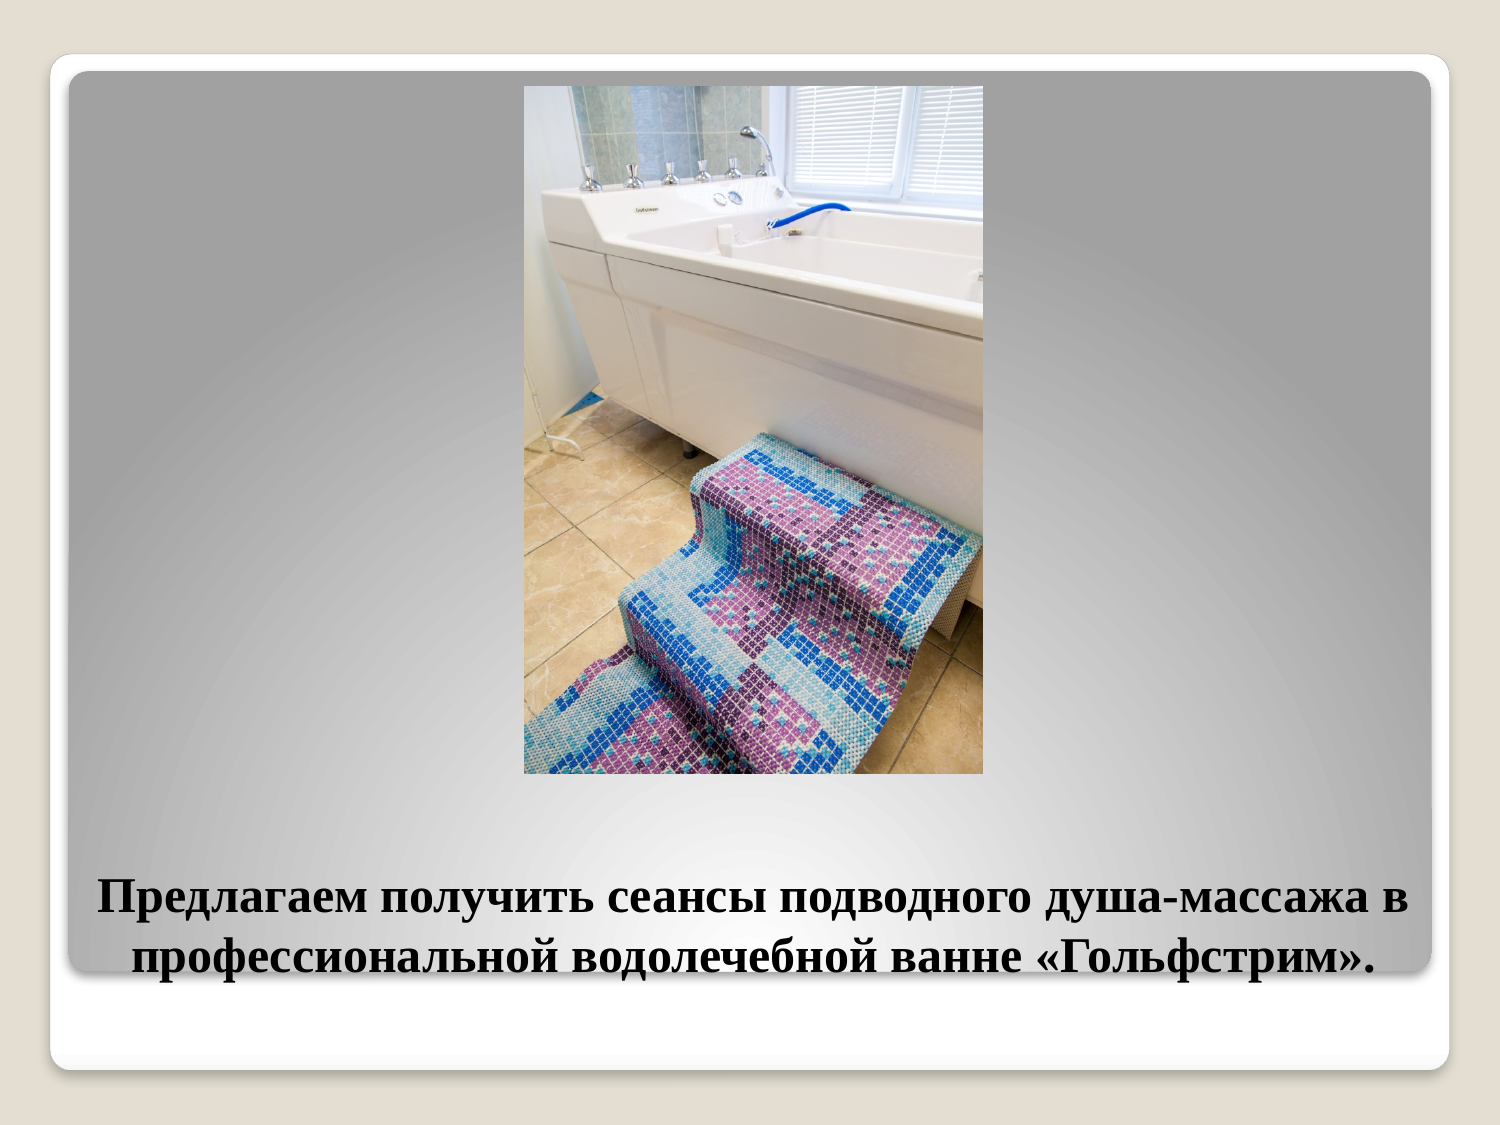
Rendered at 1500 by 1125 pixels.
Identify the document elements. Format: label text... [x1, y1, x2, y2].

title Предлагаем получить сеансы подводного душа-массажа в профессиональной водолечебной ванне «Гольфстрим». [82, 817, 1425, 990]
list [524, 86, 983, 775]
